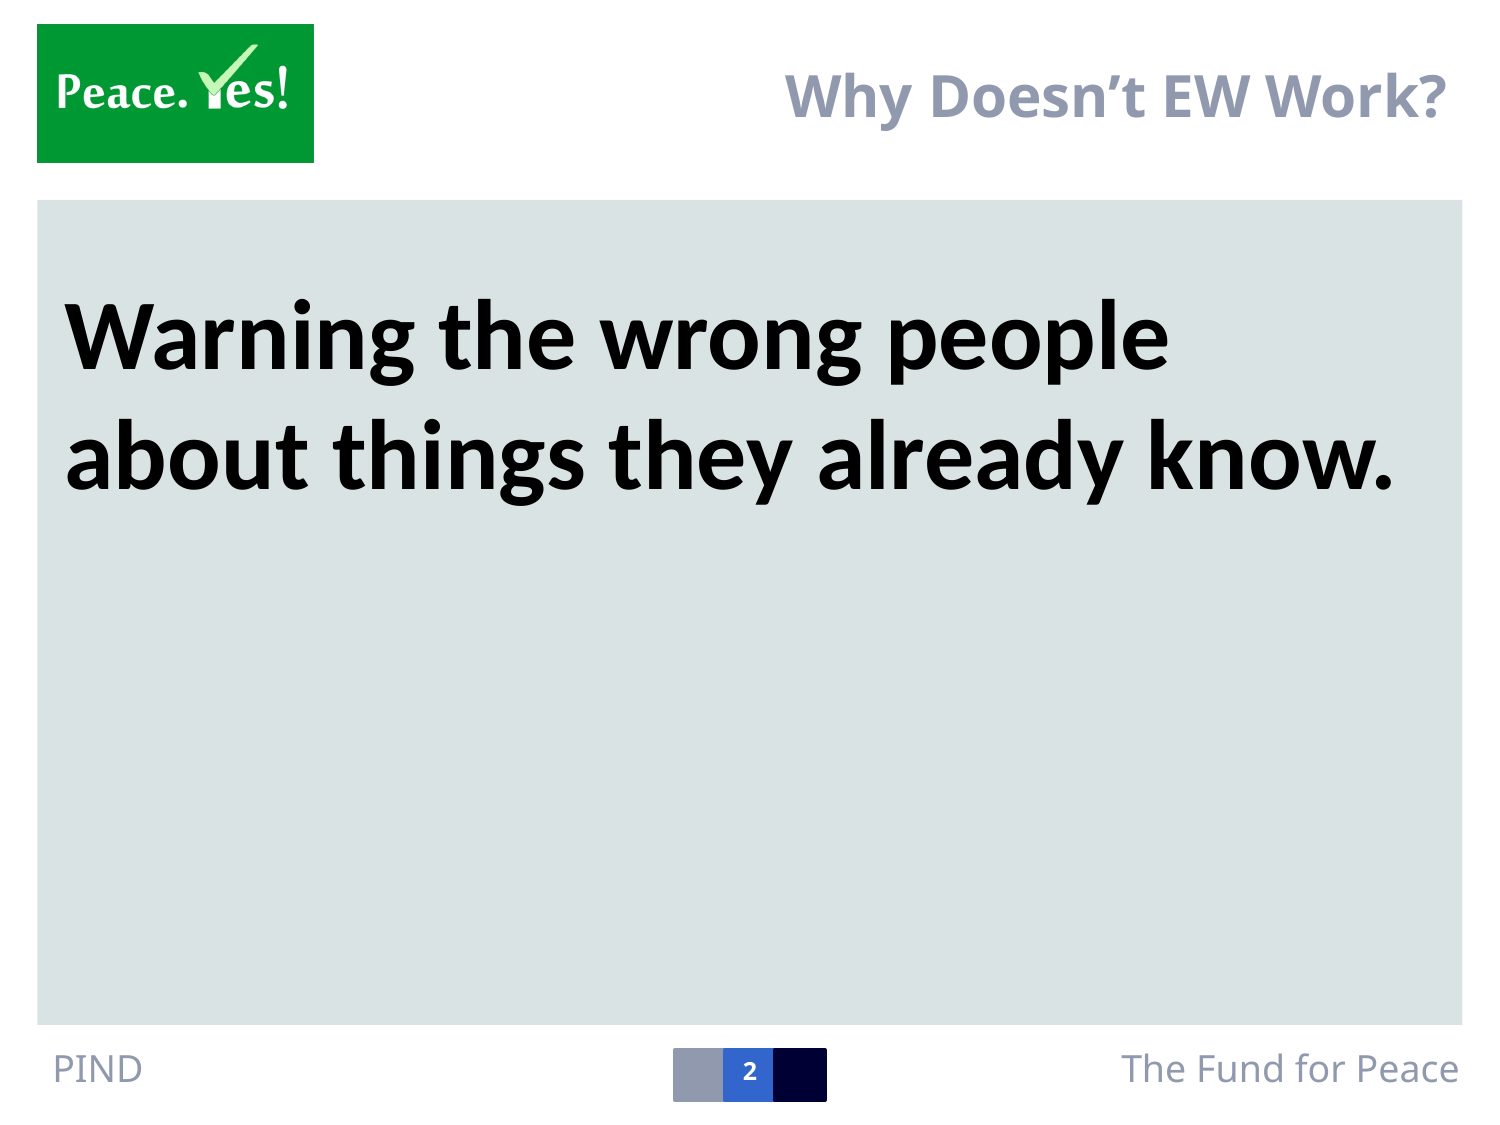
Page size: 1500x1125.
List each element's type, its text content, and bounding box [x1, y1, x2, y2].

text_box Warning the wrong people about things they already know. [50, 262, 1450, 608]
title Why Doesn’t EW Work? [324, 12, 1463, 175]
picture [37, 24, 314, 163]
footer 2 [512, 1042, 988, 1103]
